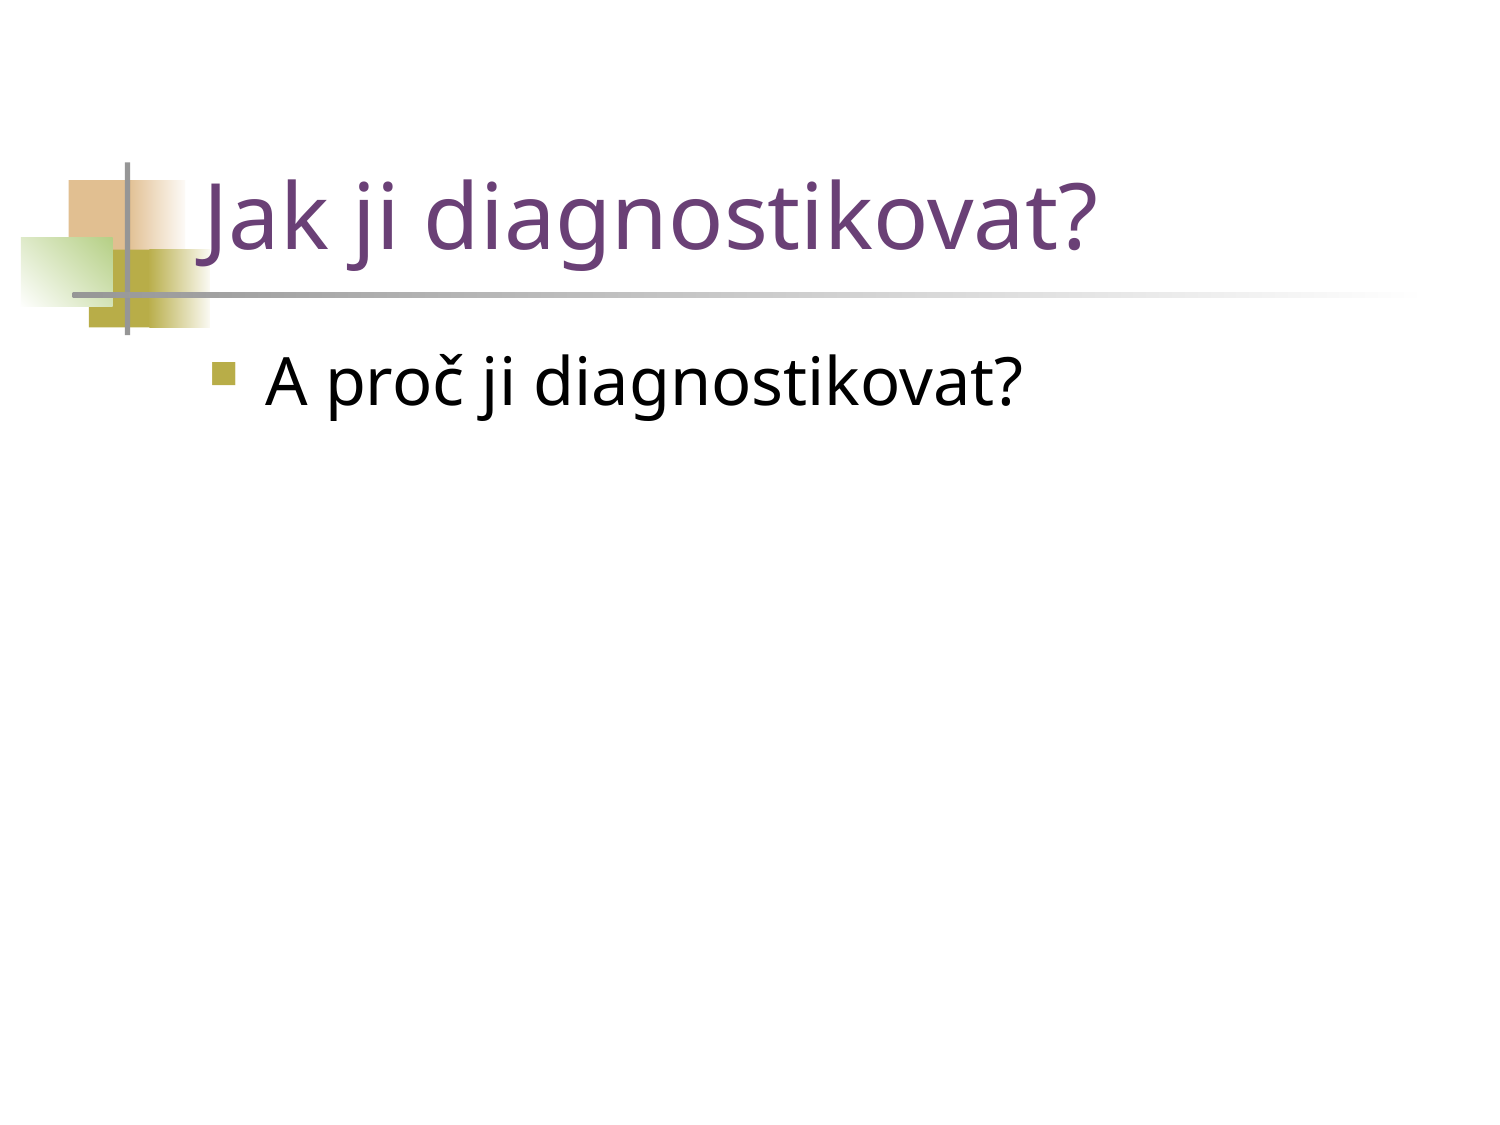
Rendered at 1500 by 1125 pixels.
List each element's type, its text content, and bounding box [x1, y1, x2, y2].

list A proč ji diagnostikovat? [193, 331, 1469, 1006]
title Jak ji diagnostikovat? [188, 35, 1468, 275]
